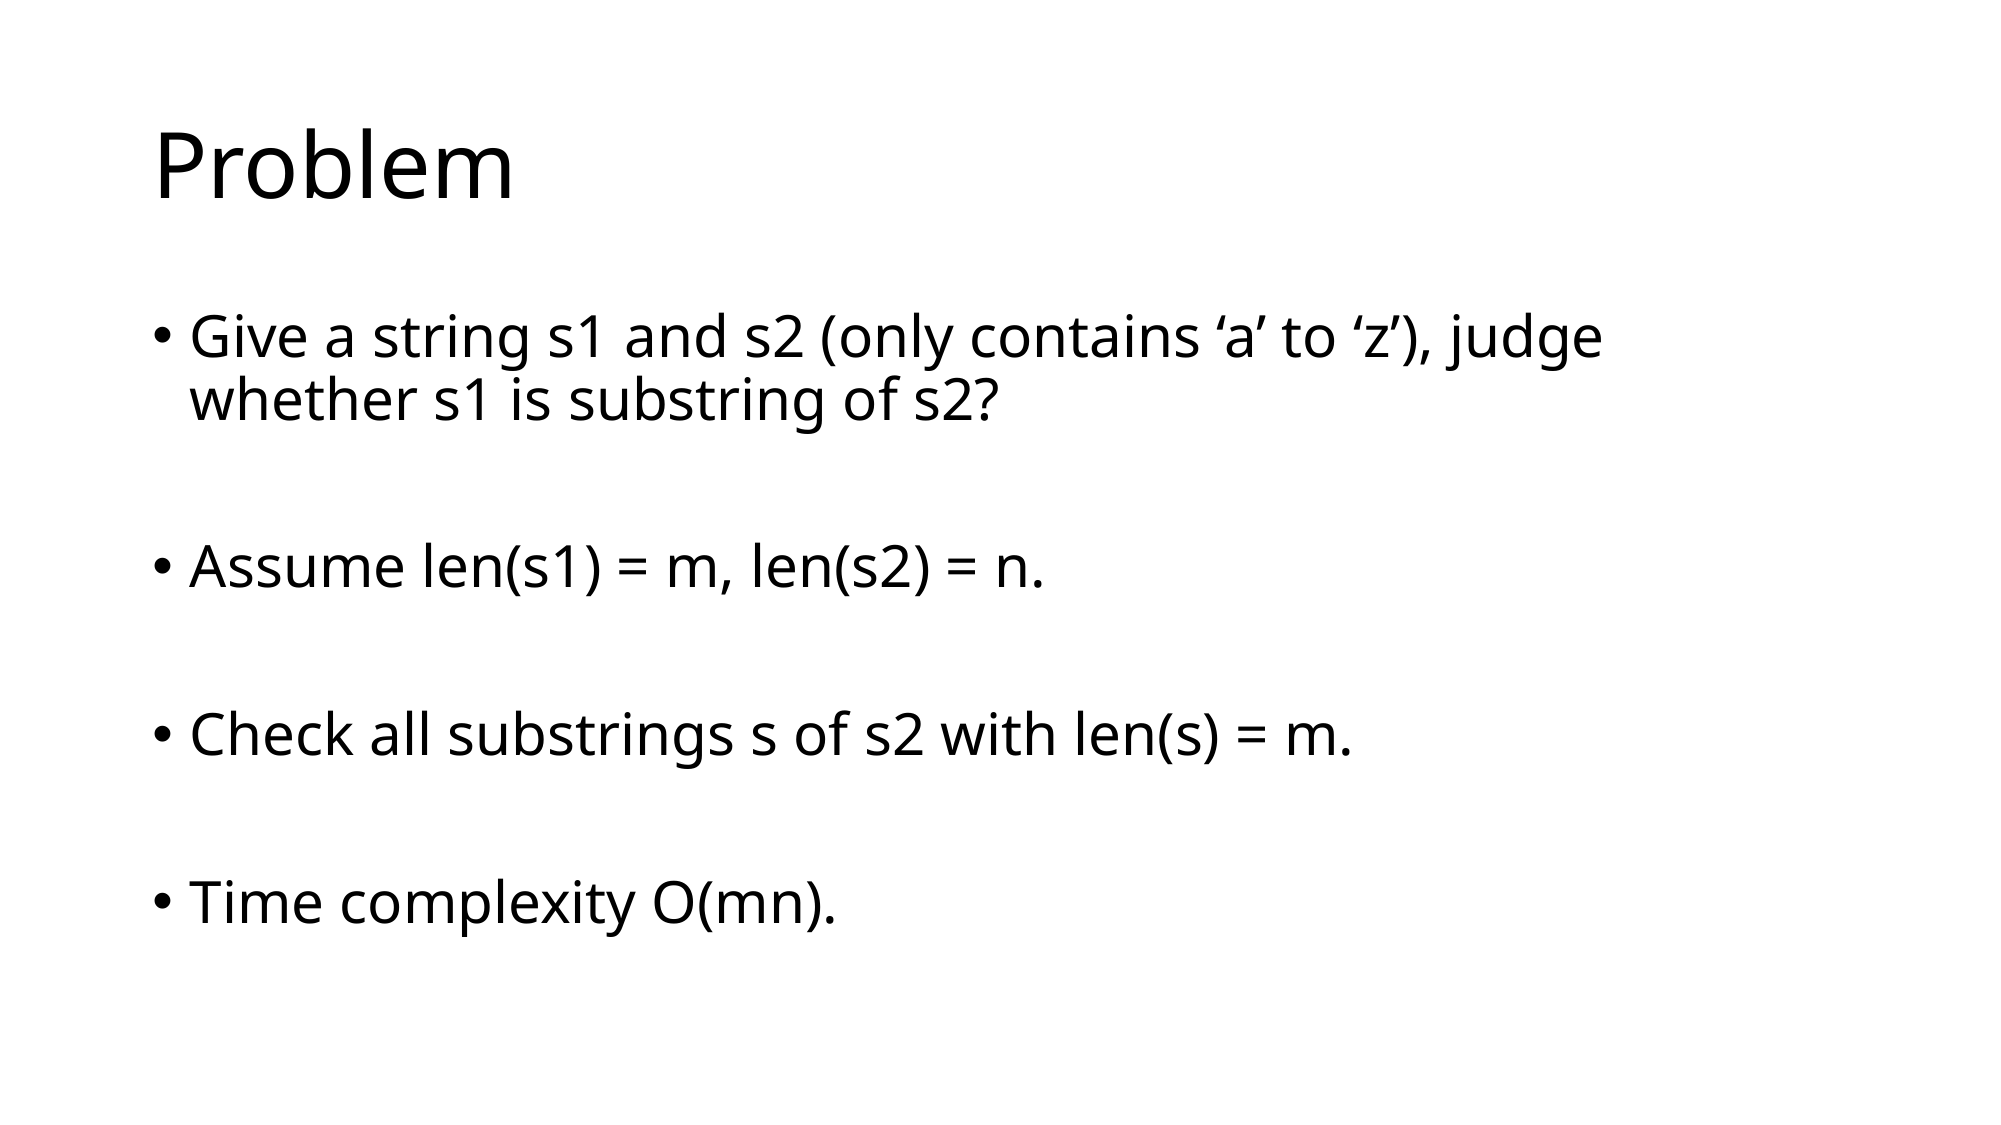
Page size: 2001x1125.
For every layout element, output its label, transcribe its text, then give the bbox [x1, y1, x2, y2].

title Problem [137, 59, 1863, 278]
list Give a string s1 and s2 (only contains ‘a’ to ‘z’), judge whether s1 is substring of s2? Assume len(s1) = m, len(s2) = n. Check all substrings s of s2 with len(s) = m. Time complexity O(mn). [137, 299, 1863, 1014]
